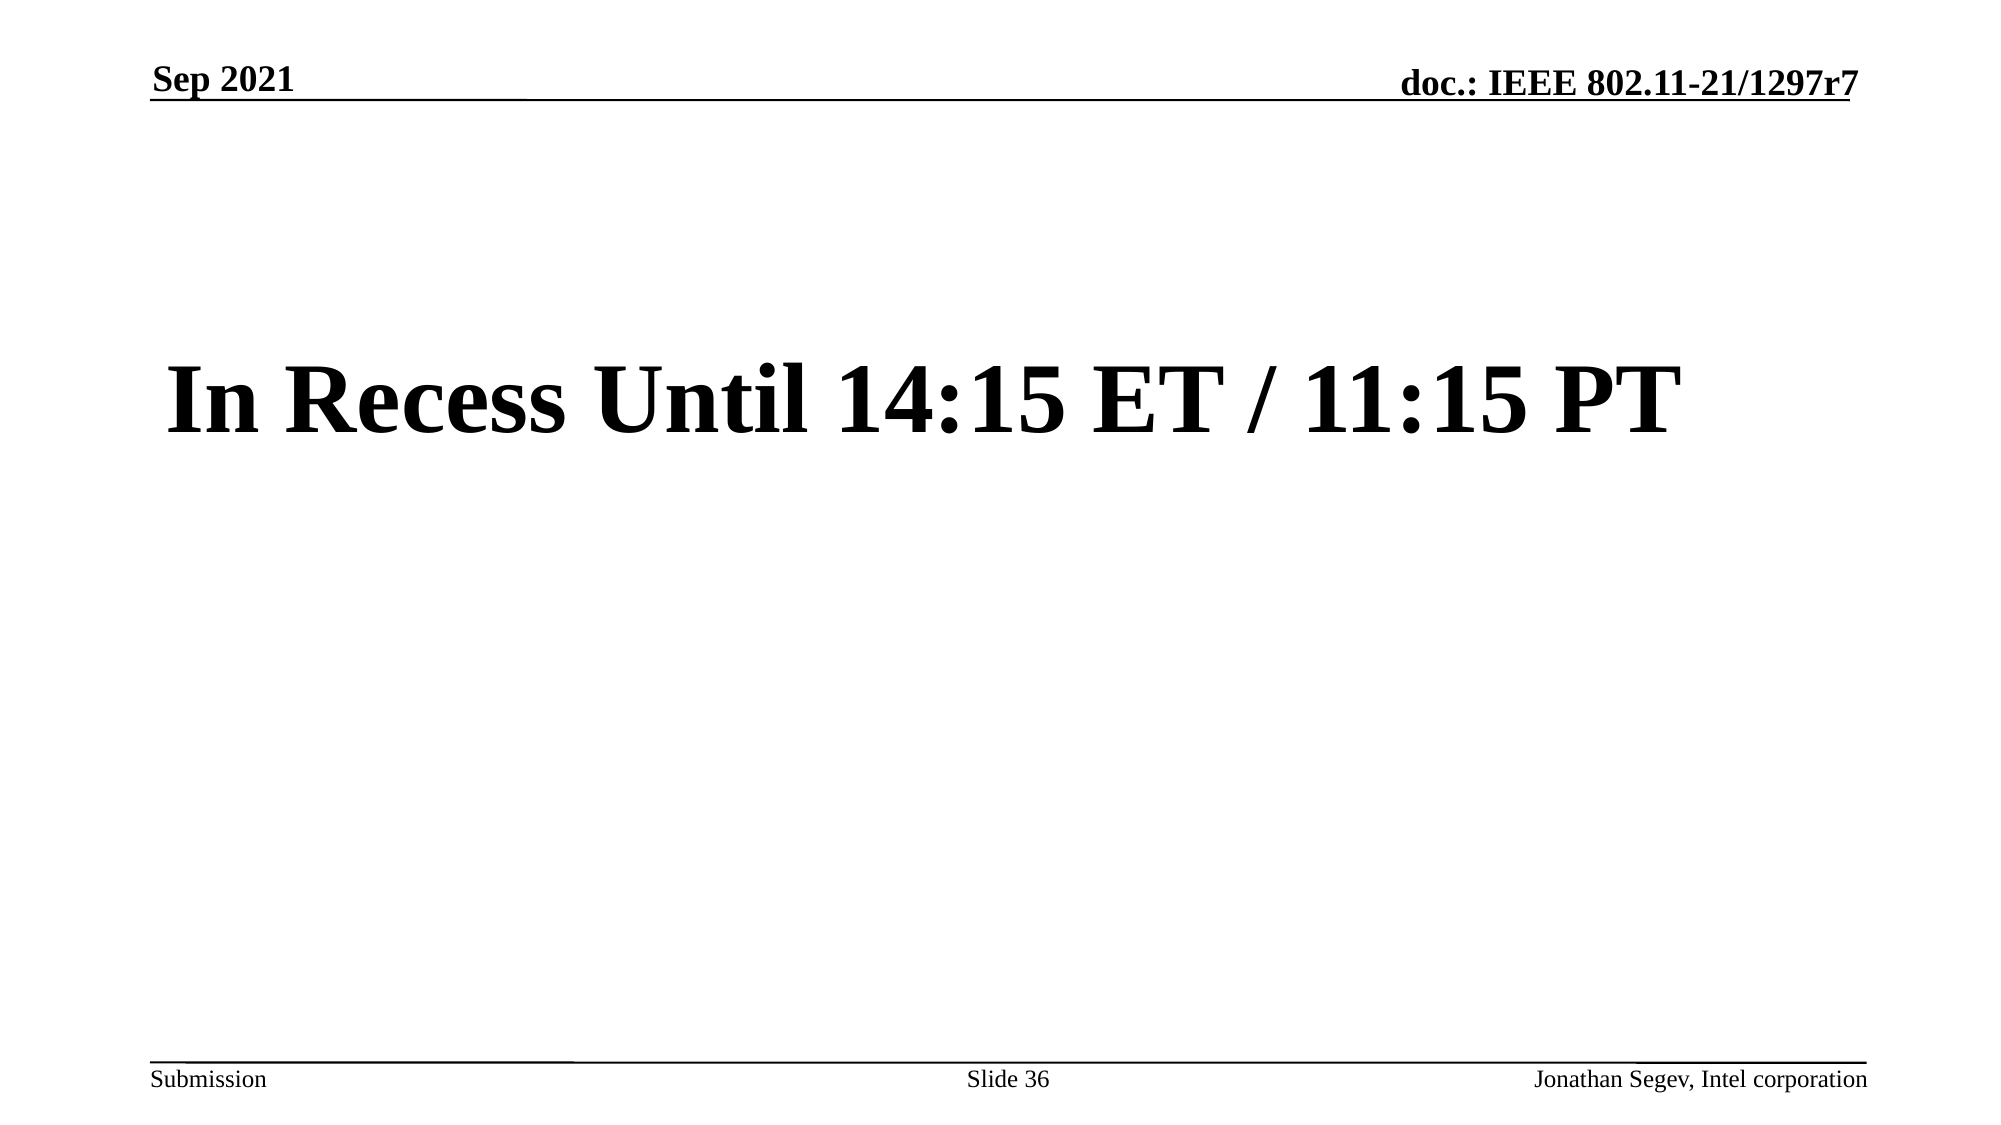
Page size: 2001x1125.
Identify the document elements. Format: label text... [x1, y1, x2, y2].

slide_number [152, 54, 563, 100]
slide_number Slide 36 [950, 1061, 1067, 1123]
footer Jonathan Segev, Intel corporation [1171, 1061, 1869, 1093]
list In Recess Until 14:15 ET / 11:15 PT [149, 324, 1850, 1000]
